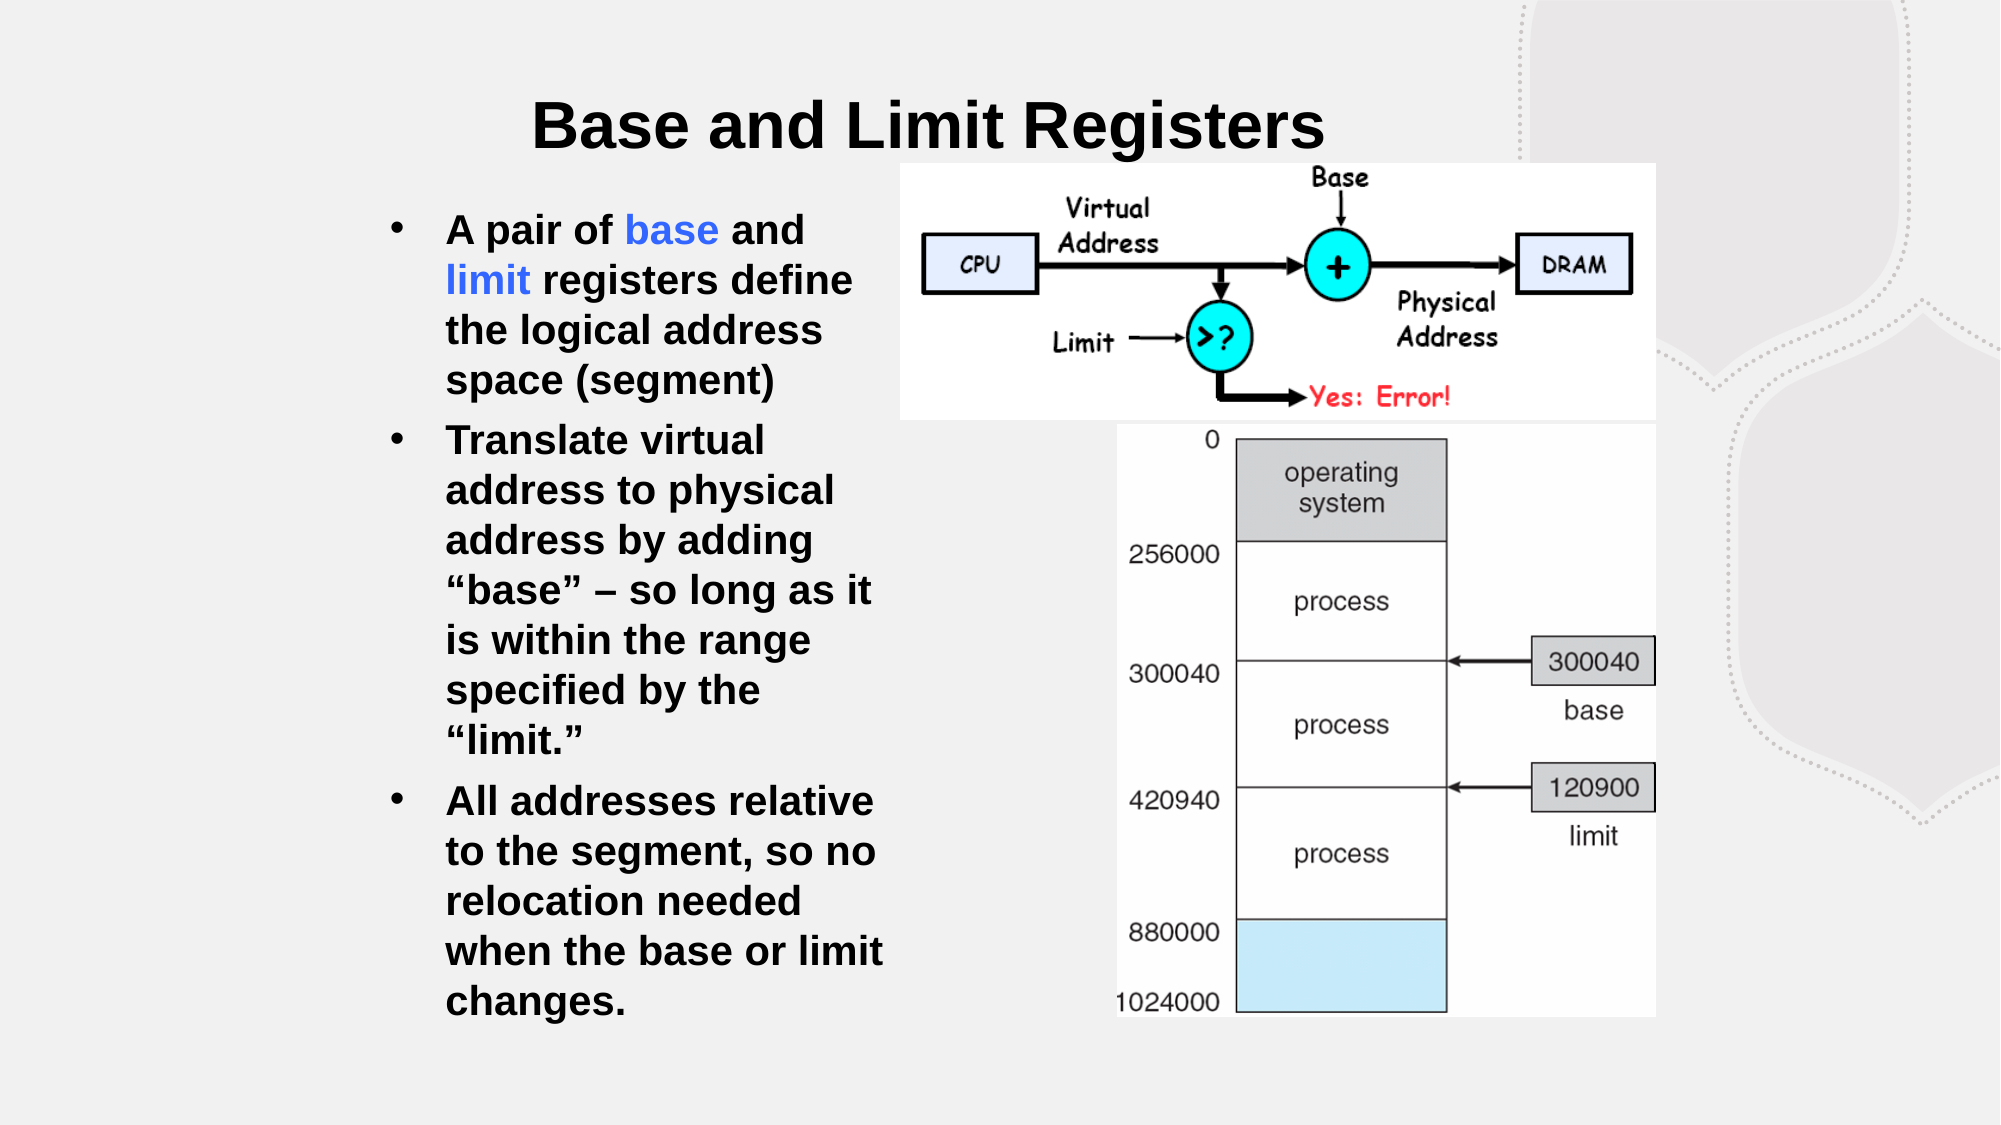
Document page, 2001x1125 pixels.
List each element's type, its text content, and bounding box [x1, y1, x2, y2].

picture [1117, 424, 1656, 1017]
text_box Base and Limit Registers [324, 74, 1534, 170]
text_box A pair of base and limit registers define the logical address space (segment) Translate virtual address to physical address by adding “base” – so long as it is within the range specified by the “limit.” All addresses relative to the segment, so no relocation needed when the base or limit changes. [374, 195, 911, 931]
picture [899, 163, 1656, 420]
